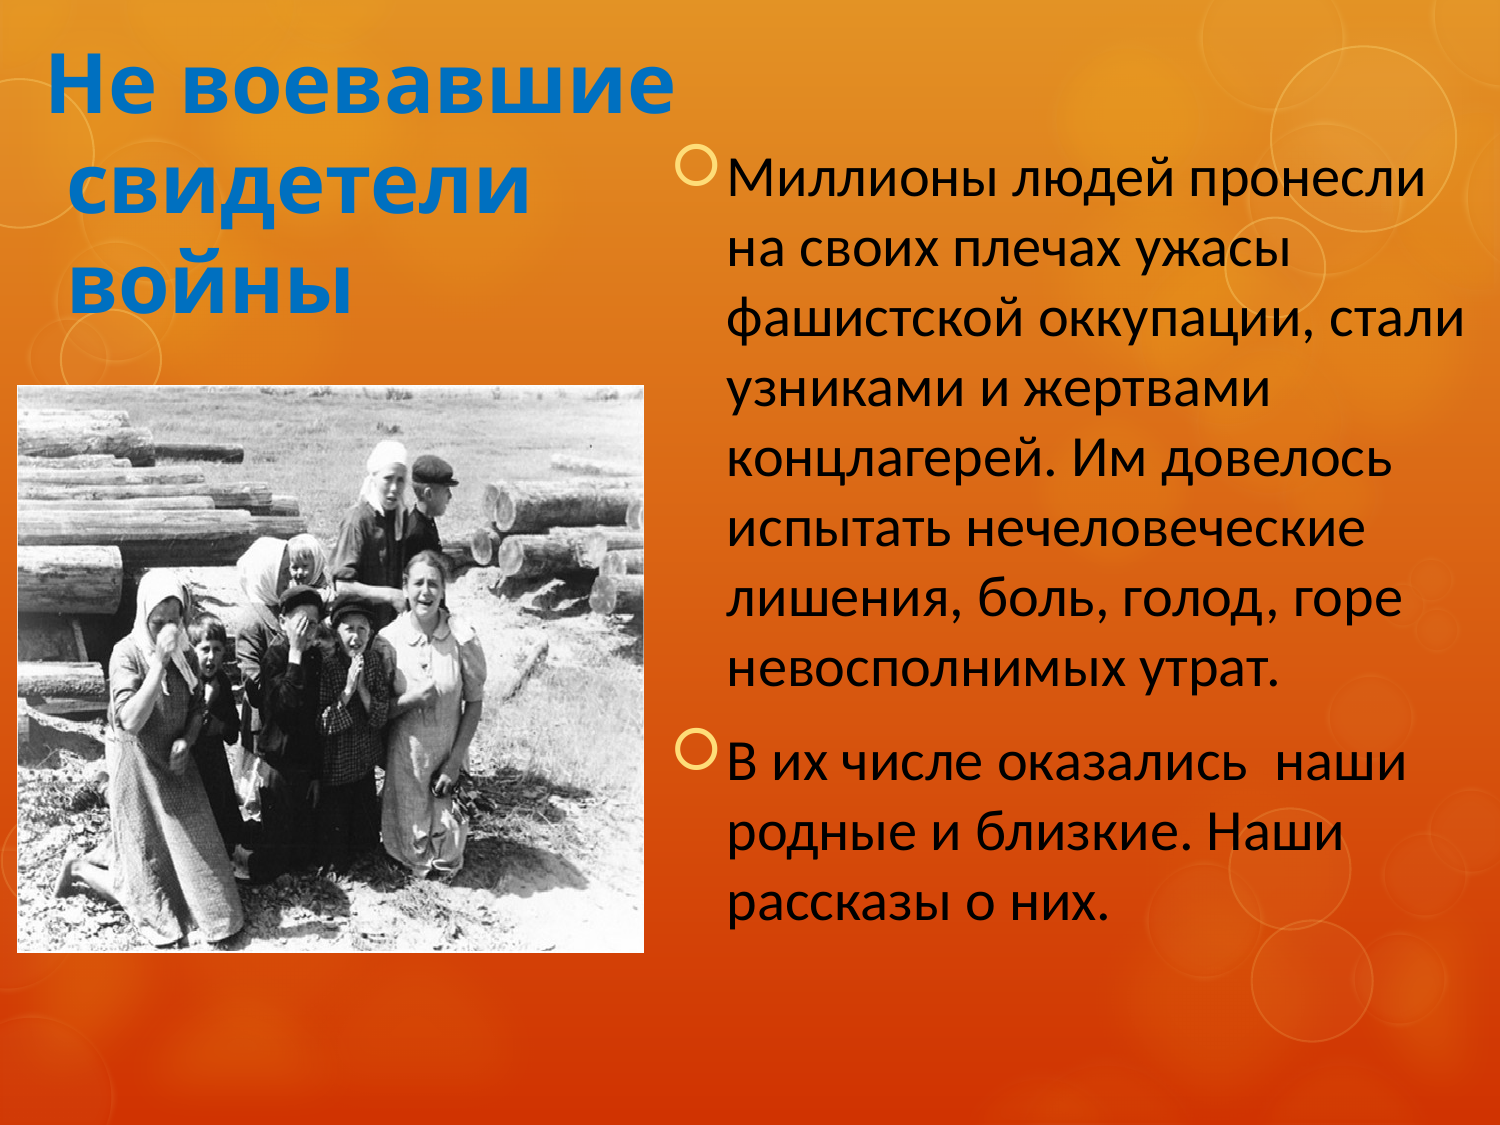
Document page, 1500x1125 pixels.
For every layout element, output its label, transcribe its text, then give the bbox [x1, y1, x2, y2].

list Миллионы людей пронесли на своих плечах ужасы фашистской оккупации, стали узниками и жертвами концлагерей. Им довелось испытать нечеловеческие лишения, боль, голод, горе невосполнимых утрат. В их числе оказались наши родные и близкие. Наши рассказы о них. [655, 0, 1500, 894]
title Не воевавшие свидетели войны [29, 30, 655, 339]
picture [17, 384, 645, 953]
